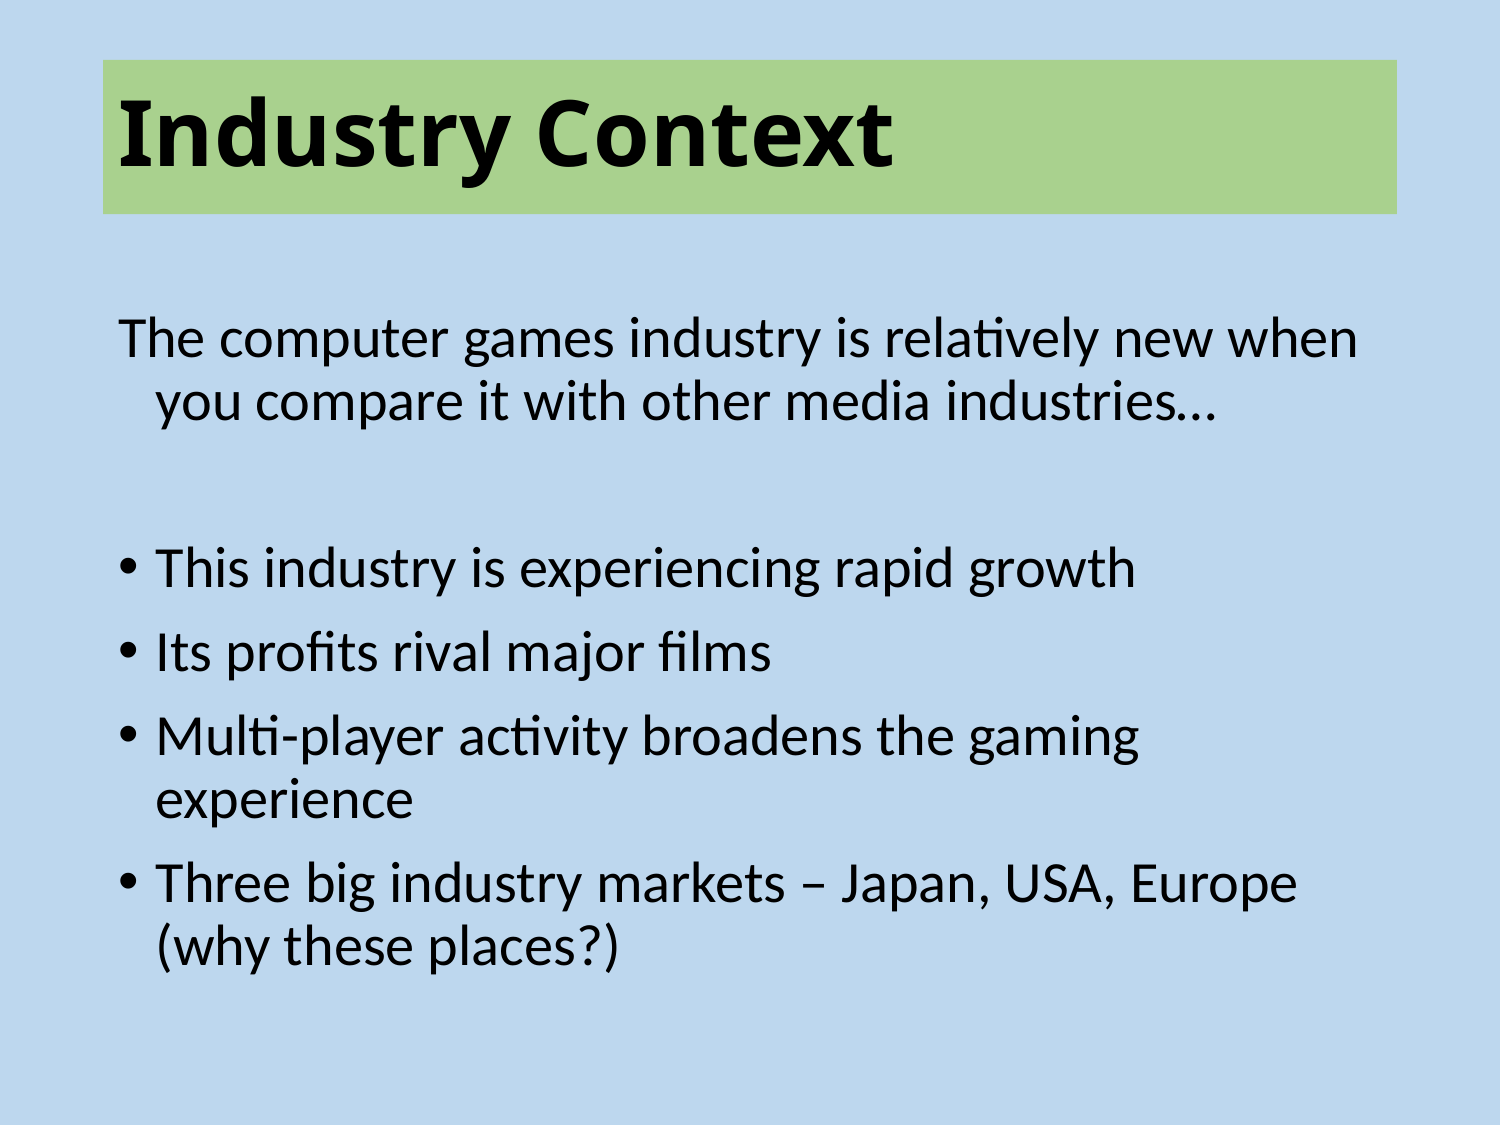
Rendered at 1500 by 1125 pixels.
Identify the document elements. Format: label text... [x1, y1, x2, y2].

list The computer games industry is relatively new when you compare it with other media industries… This industry is experiencing rapid growth Its profits rival major films Multi-player activity broadens the gaming experience Three big industry markets – Japan, USA, Europe (why these places?) [103, 299, 1397, 1014]
title Industry Context [103, 59, 1397, 215]
